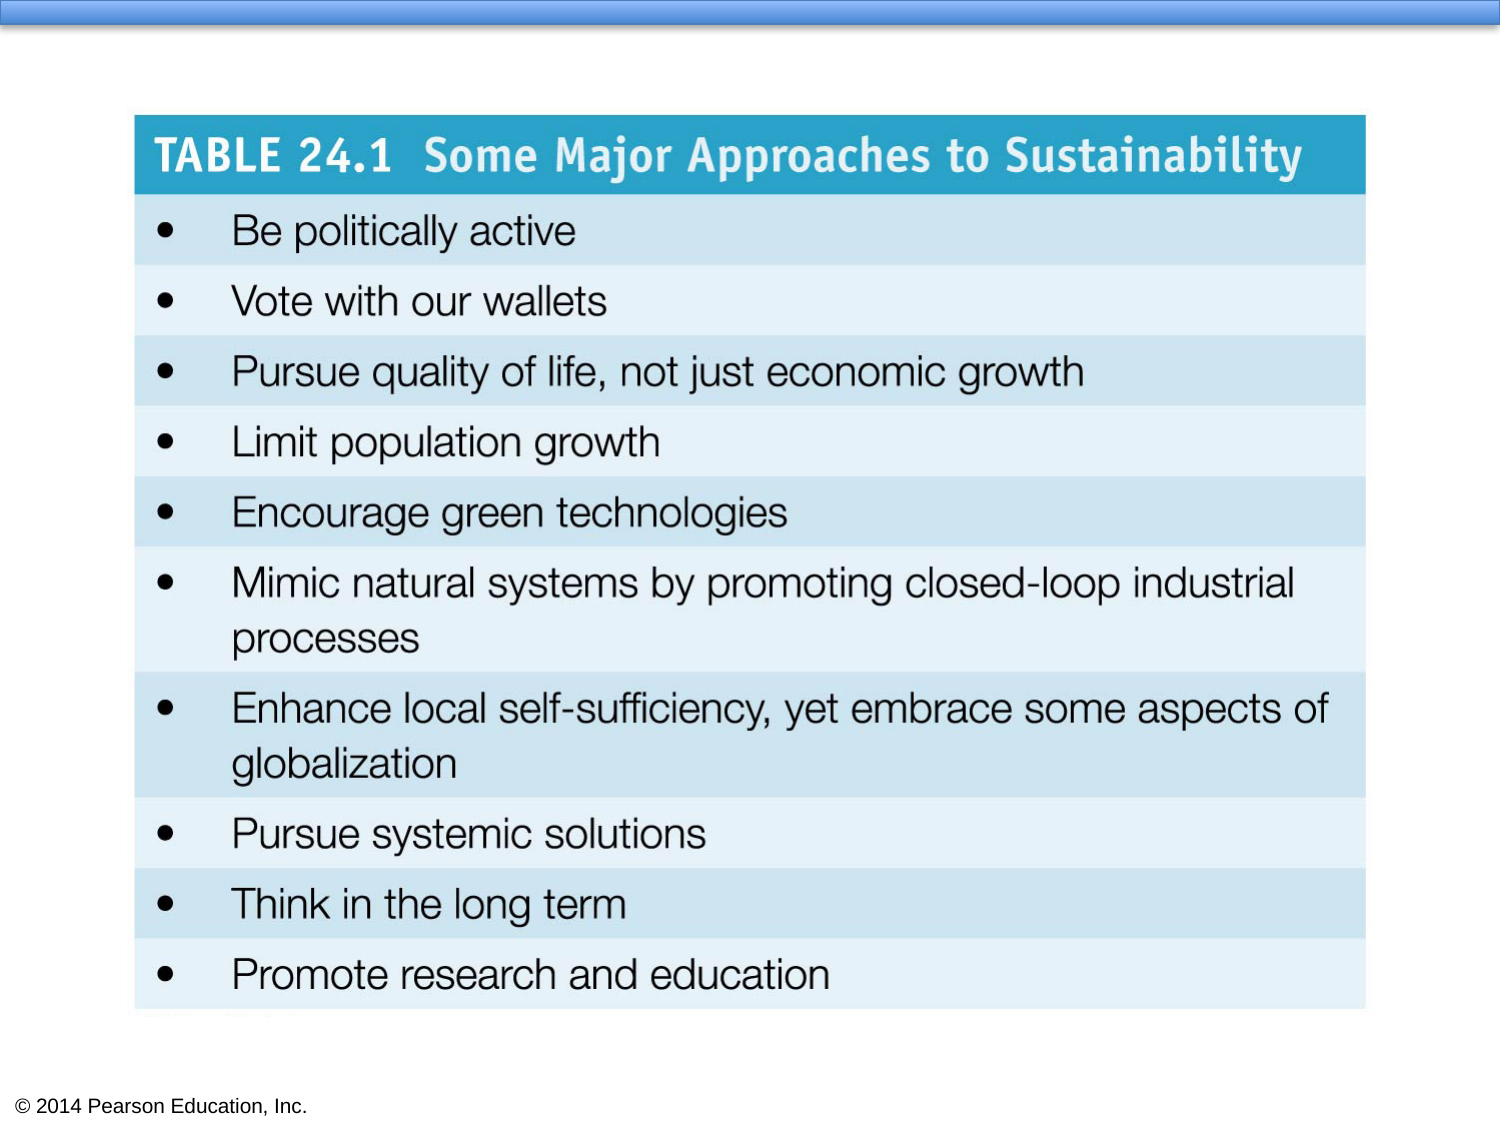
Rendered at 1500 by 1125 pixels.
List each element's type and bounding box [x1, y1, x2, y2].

picture [127, 108, 1373, 1017]
